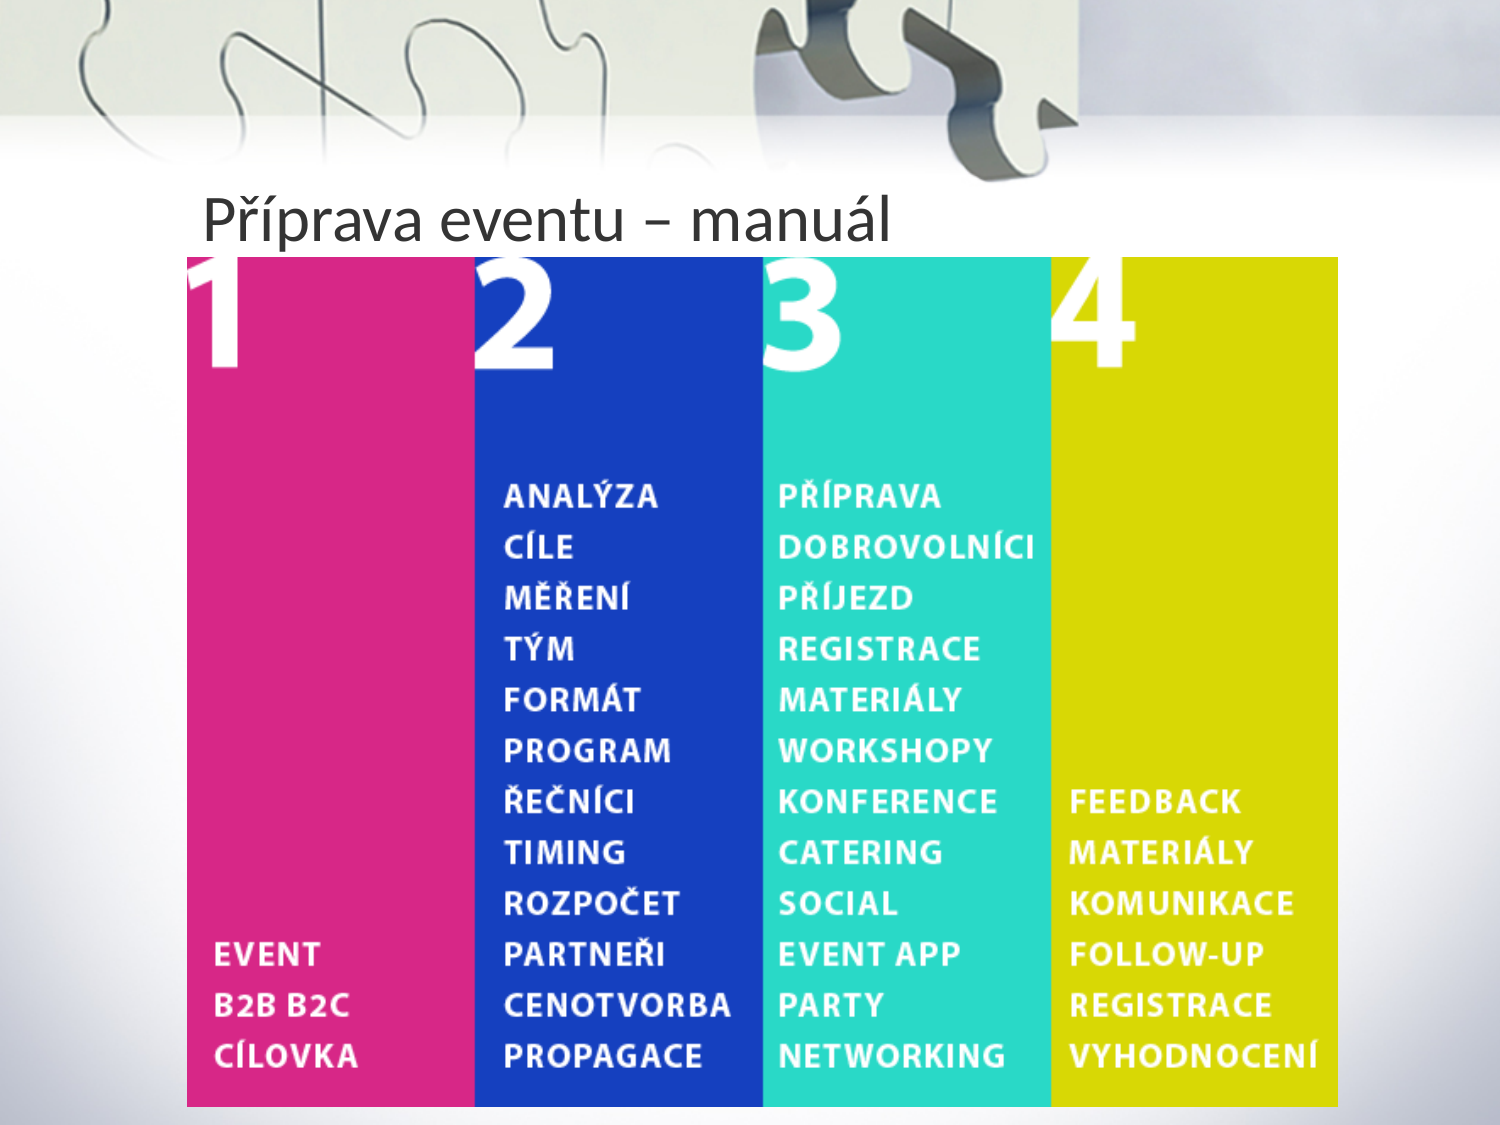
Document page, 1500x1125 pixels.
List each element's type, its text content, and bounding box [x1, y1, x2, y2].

picture [0, 0, 1500, 1125]
text_box Příprava eventu – manuál [187, 162, 1286, 257]
